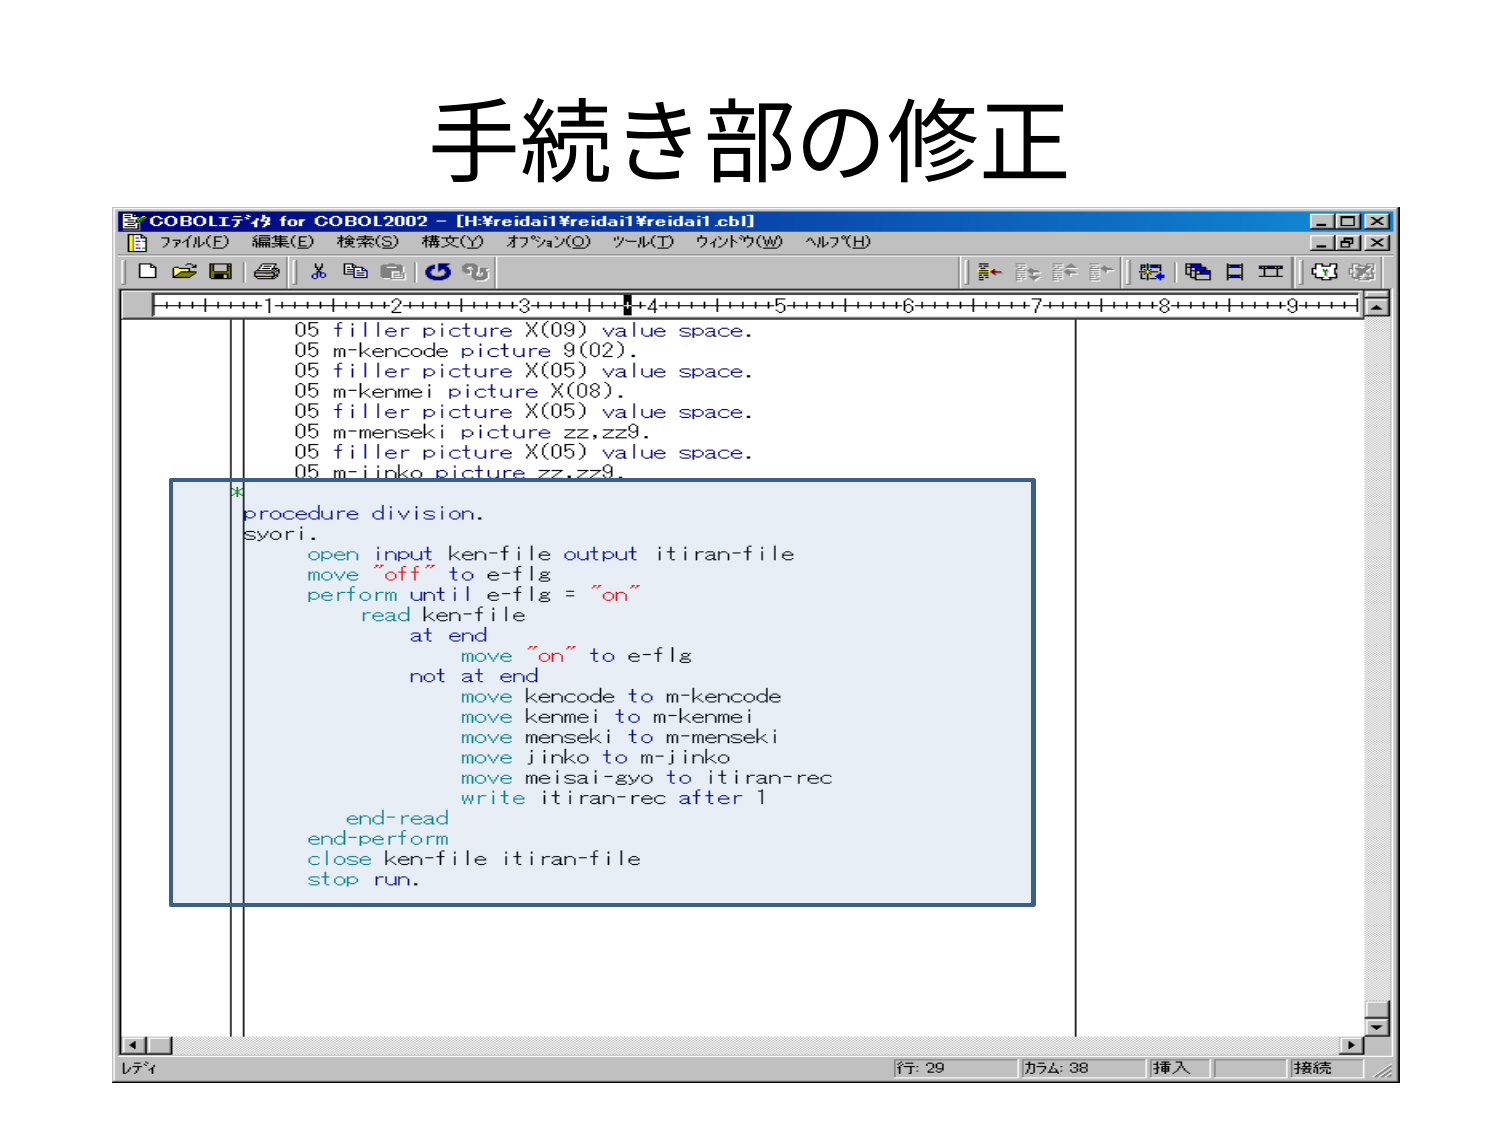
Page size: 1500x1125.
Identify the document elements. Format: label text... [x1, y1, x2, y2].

title 手続き部の修正 [74, 44, 1426, 233]
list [111, 207, 1400, 1083]
